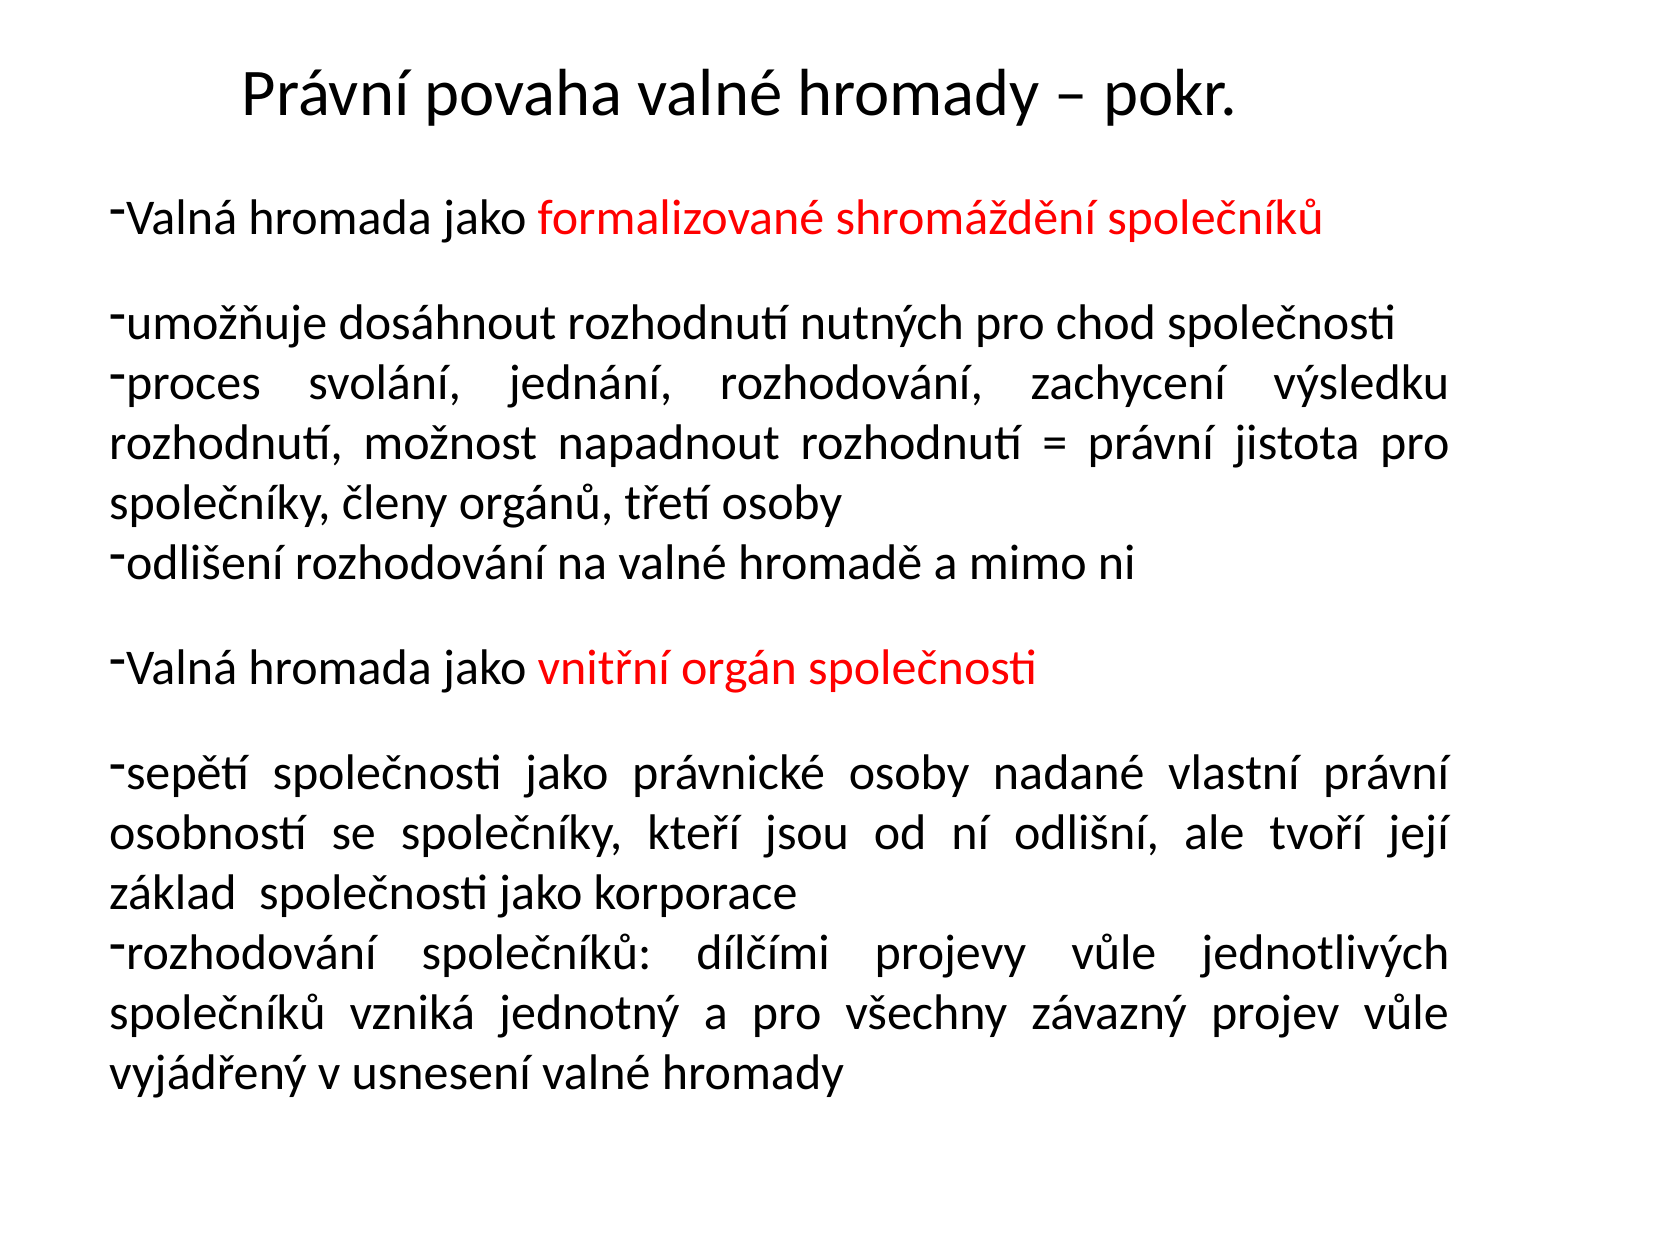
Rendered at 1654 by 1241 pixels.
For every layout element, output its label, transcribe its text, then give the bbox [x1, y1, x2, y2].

text_box Právní povaha valné hromady – pokr. [64, 23, 1415, 154]
text_box Valná hromada jako formalizované shromáždění společníků umožňuje dosáhnout rozhodnutí nutných pro chod společnosti proces svolání, jednání, rozhodování, zachycení výsledku rozhodnutí, možnost napadnout rozhodnutí = právní jistota pro společníky, členy orgánů, třetí osoby odlišení rozhodování na valné hromadě a mimo ni Valná hromada jako vnitřní orgán společnosti sepětí společnosti jako právnické osoby nadané vlastní právní osobností se společníky, kteří jsou od ní odlišní, ale tvoří její základ společnosti jako korporace rozhodování společníků: dílčími projevy vůle jednotlivých společníků vzniká jednotný a pro všechny závazný projev vůle vyjádřený v usnesení valné hromady [94, 177, 1465, 1156]
